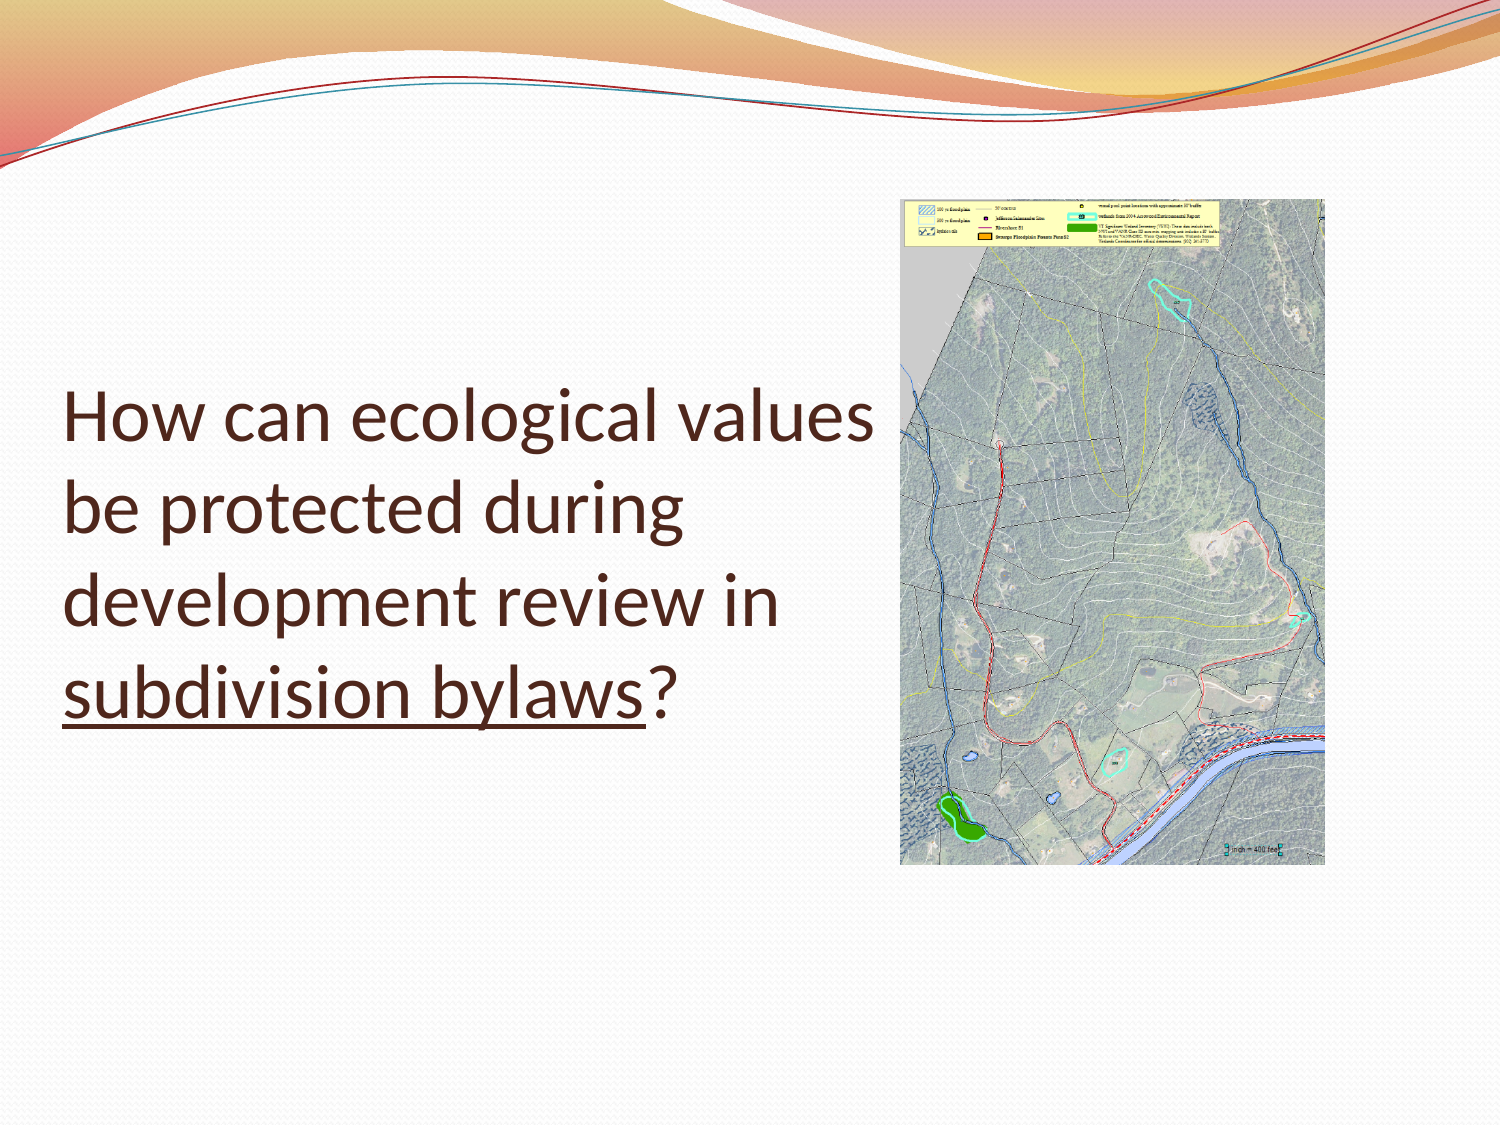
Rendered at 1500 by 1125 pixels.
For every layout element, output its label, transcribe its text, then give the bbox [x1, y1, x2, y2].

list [899, 199, 1326, 866]
title How can ecological values be protected during development review in subdivision bylaws? [62, 324, 888, 735]
